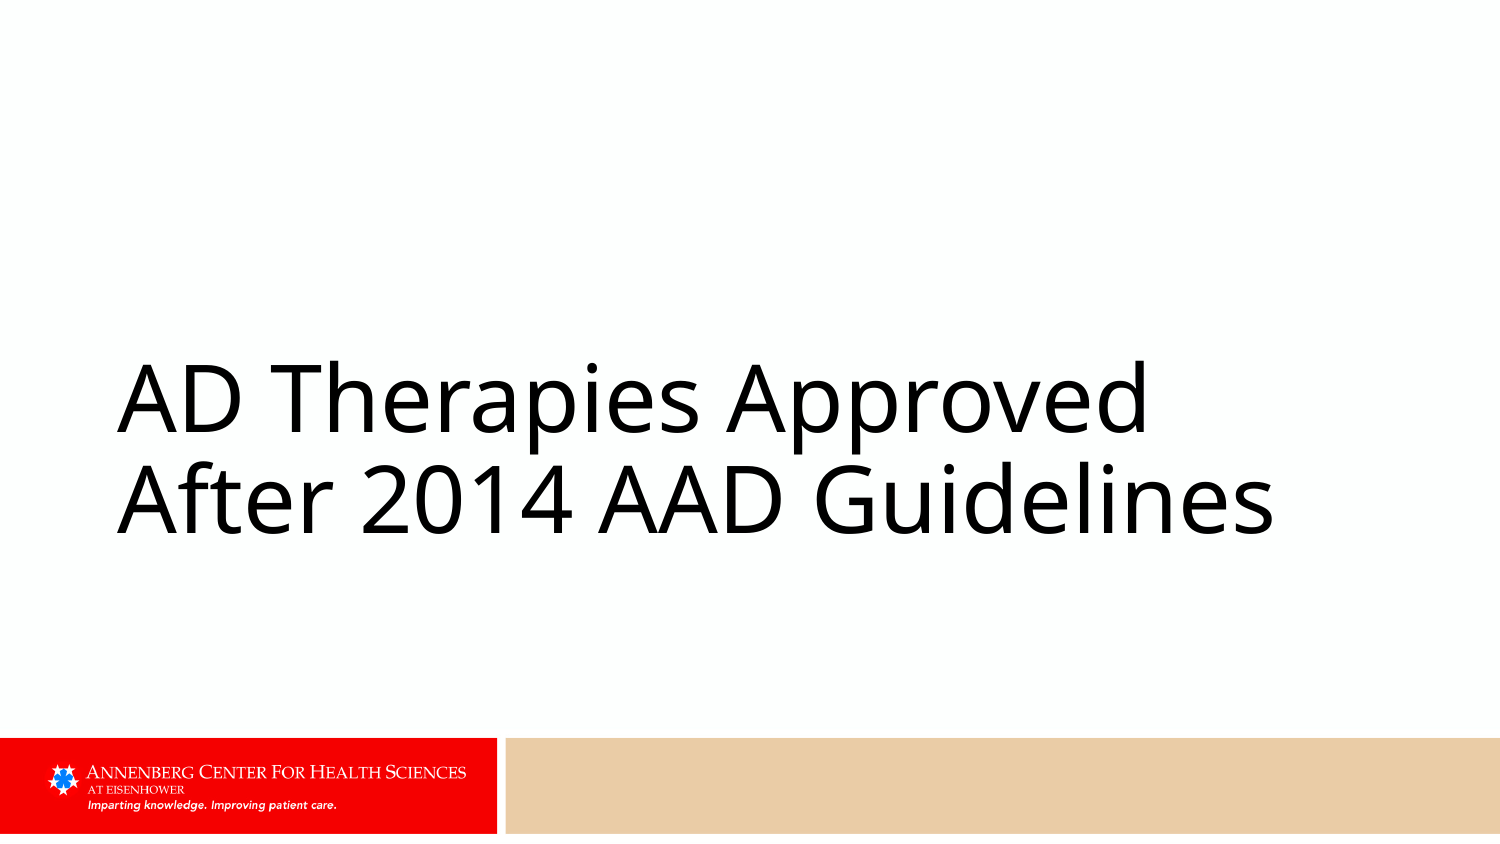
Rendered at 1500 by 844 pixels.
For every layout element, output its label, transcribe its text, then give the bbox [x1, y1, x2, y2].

picture [0, 0, 1500, 844]
title AD Therapies Approved After 2014 AAD Guidelines [102, 210, 1397, 562]
